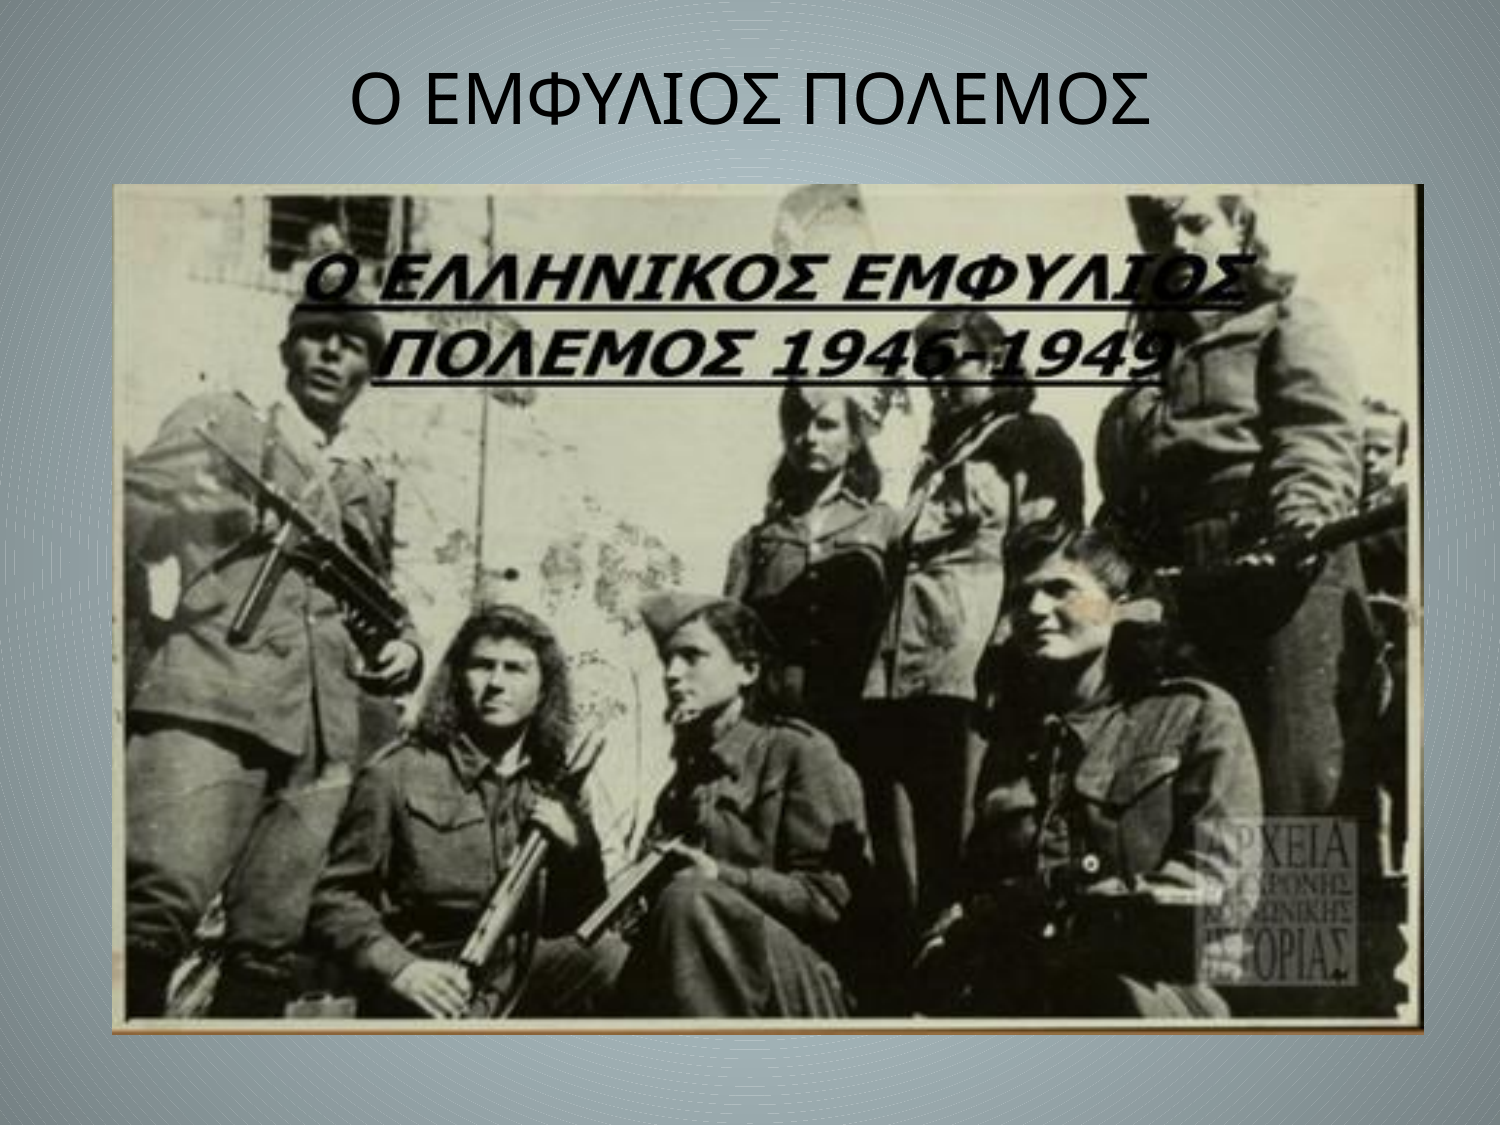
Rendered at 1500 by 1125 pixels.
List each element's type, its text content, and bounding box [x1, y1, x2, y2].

title Ο ΕΜΦΥΛΙΟΣ ΠΟΛΕΜΟΣ [75, 45, 1425, 233]
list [111, 184, 1424, 1036]
